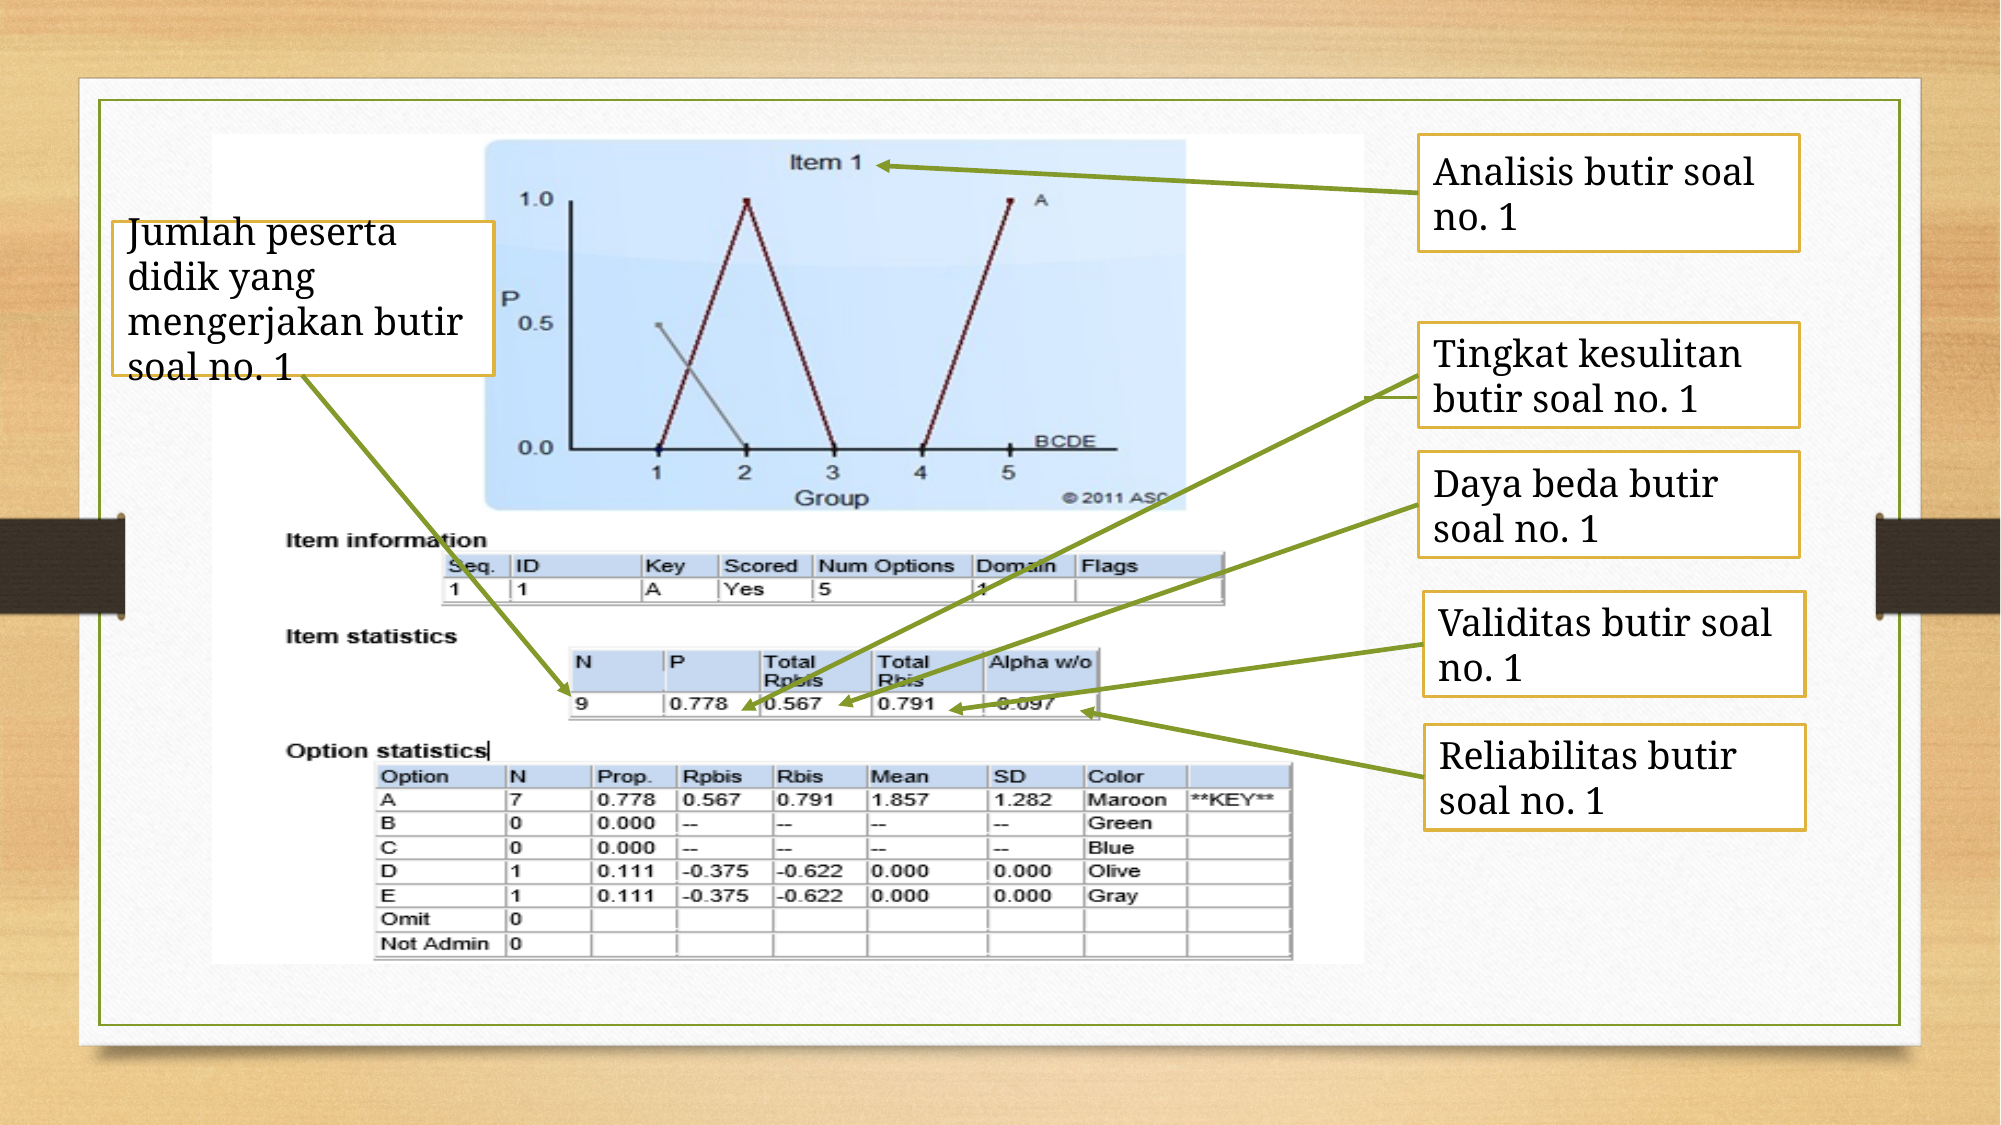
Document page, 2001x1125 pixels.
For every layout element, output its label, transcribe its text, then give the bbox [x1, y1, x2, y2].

picture [0, 0, 2001, 1125]
text_box Daya beda butir soal no. 1 [1419, 451, 1801, 558]
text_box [837, 504, 1419, 706]
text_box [1079, 710, 1425, 778]
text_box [740, 374, 1419, 711]
text_box Validitas butir soal no. 1 [1422, 590, 1806, 698]
text_box Reliabilitas butir soal no. 1 [1423, 723, 1807, 831]
text_box Jumlah peserta didik yang mengerjakan butir soal no. 1 [111, 220, 212, 376]
text_box Tingkat kesulitan butir soal no. 1 [1417, 321, 1801, 429]
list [212, 134, 1364, 964]
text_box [948, 643, 1424, 711]
text_box Analisis butir soal no. 1 [1417, 133, 1801, 253]
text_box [875, 165, 1419, 194]
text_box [301, 374, 572, 698]
